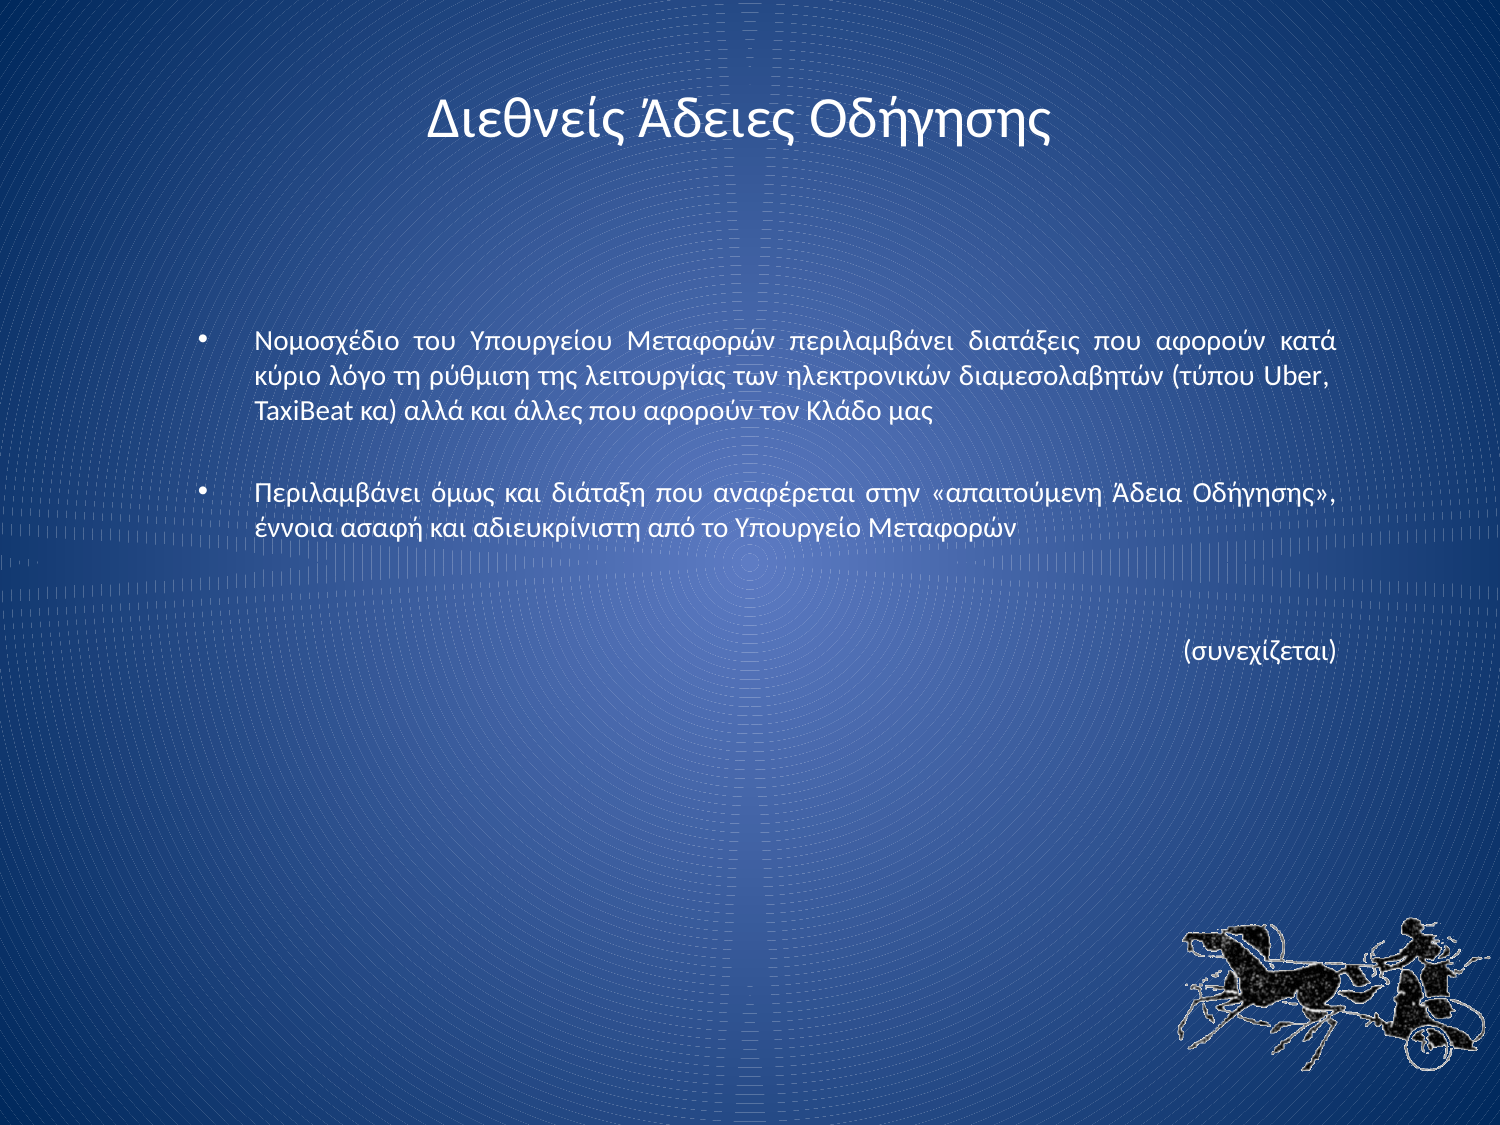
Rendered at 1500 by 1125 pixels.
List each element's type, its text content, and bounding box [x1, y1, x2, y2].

title Διεθνείς Άδειες Οδήγησης [64, 30, 1415, 198]
picture [1161, 904, 1500, 1081]
list Νομοσχέδιο του Υπουργείου Μεταφορών περιλαμβάνει διατάξεις που αφορούν κατά κύριο λόγο τη ρύθμιση της λειτουργίας των ηλεκτρονικών διαμεσολαβητών (τύπου Uber, TaxiBeat κα) αλλά και άλλες που αφορούν τον Κλάδο μας Περιλαμβάνει όμως και διάταξη που αναφέρεται στην «απαιτούμενη Άδεια Οδήγησης», έννοια ασαφή και αδιευκρίνιστη από το Υπουργείο Μεταφορών (συνεχίζεται) [183, 231, 1353, 846]
